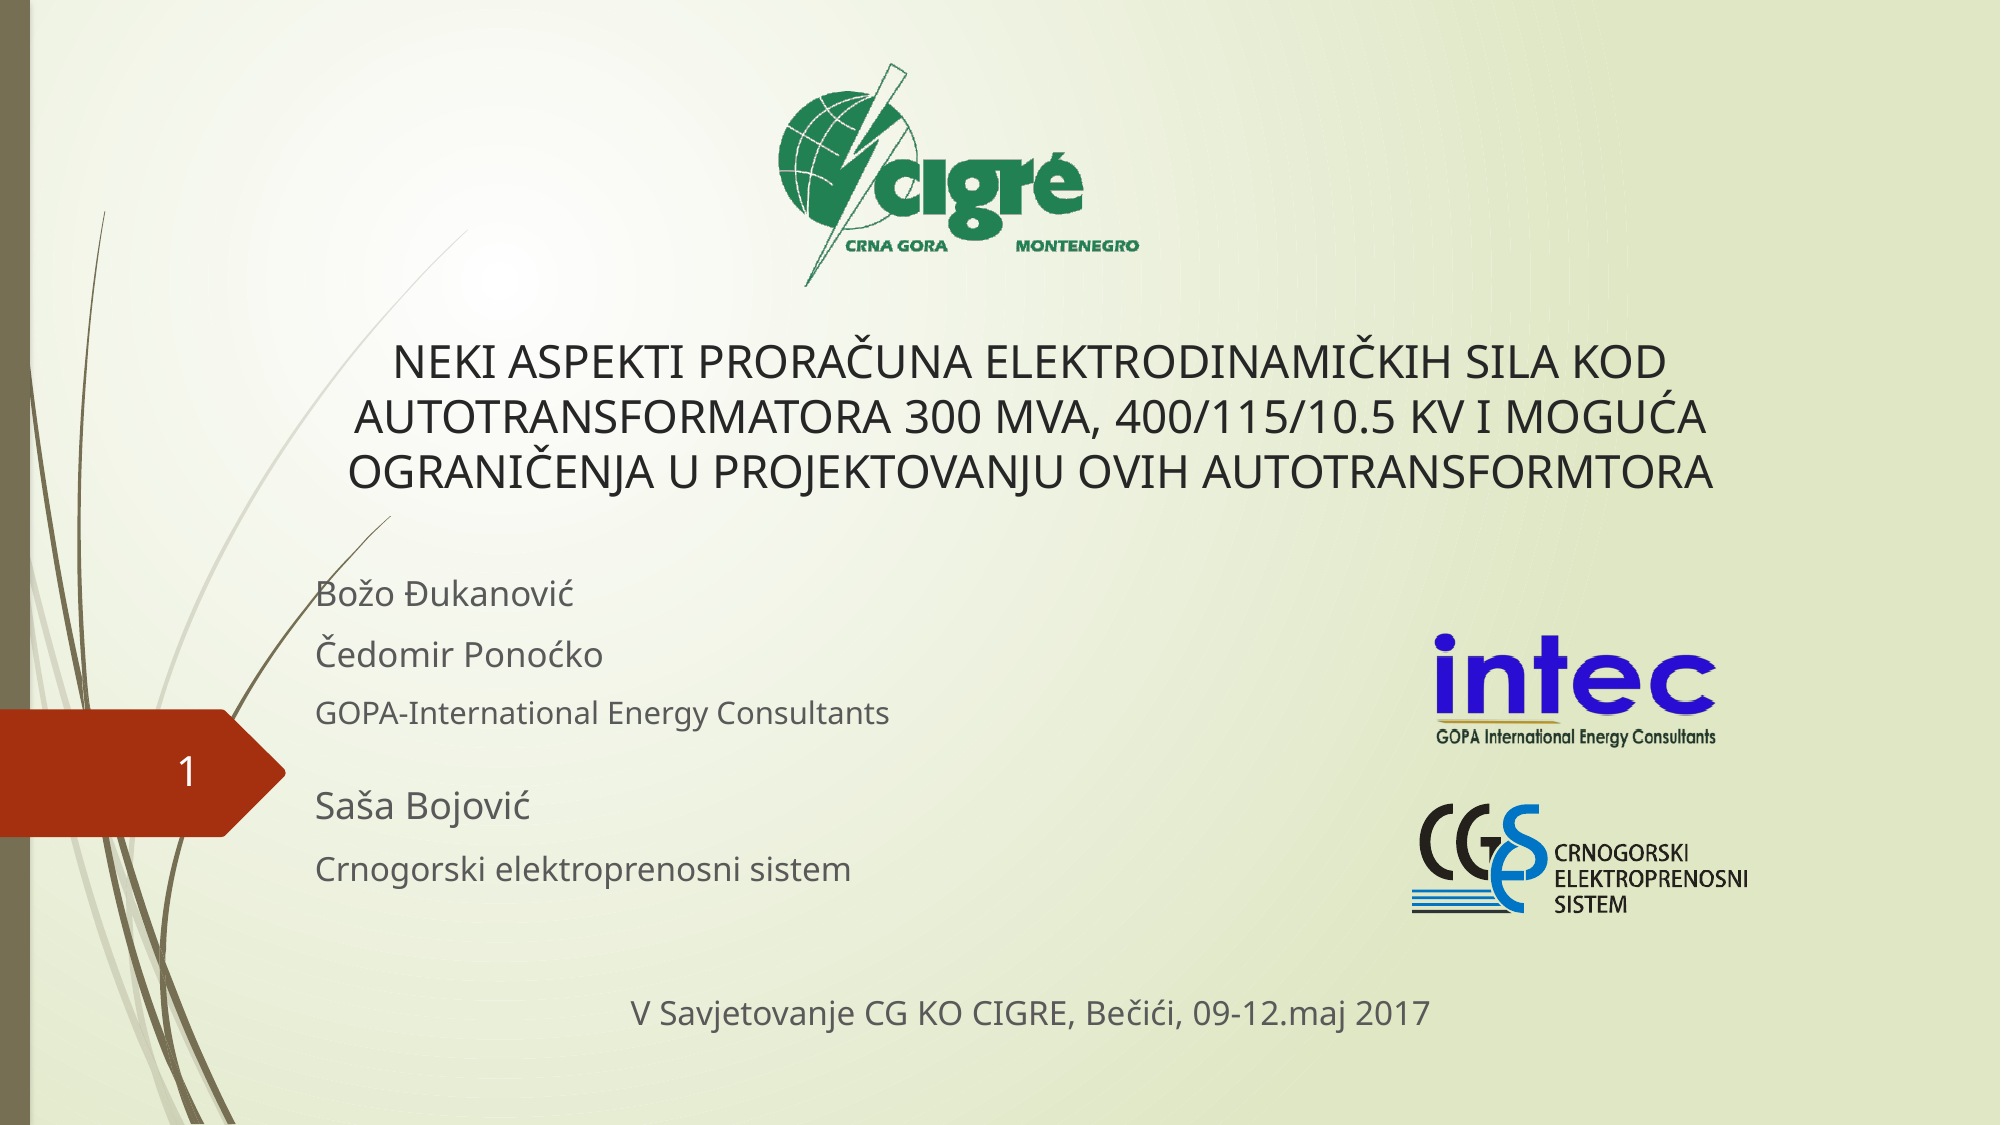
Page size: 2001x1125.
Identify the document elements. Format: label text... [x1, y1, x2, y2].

text_box Saša Bojović Crnogorski elektroprenosni sistem [299, 774, 1763, 923]
slide_number 1 [87, 743, 216, 803]
picture [774, 56, 1144, 290]
picture [1428, 623, 1719, 755]
subtitle Božo Đukanović Čedomir Ponoćko GOPA-International Energy Consultants [299, 563, 1763, 749]
title NEKI ASPEKTI PRORAČUNA ELEKTRODINAMIČKIH SILA KOD AUTOTRANSFORMATORA 300 MVA, 400/115/10.5 KV I MOGUĆA OGRANIČENJA U PROJEKTOVANJU OVIH AUTOTRANSFORMTORA [299, 317, 1763, 506]
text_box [1411, 802, 1749, 915]
text_box V Savjetovanje CG KO CIGRE, Bečići, 09-12.maj 2017 [299, 923, 1763, 1109]
